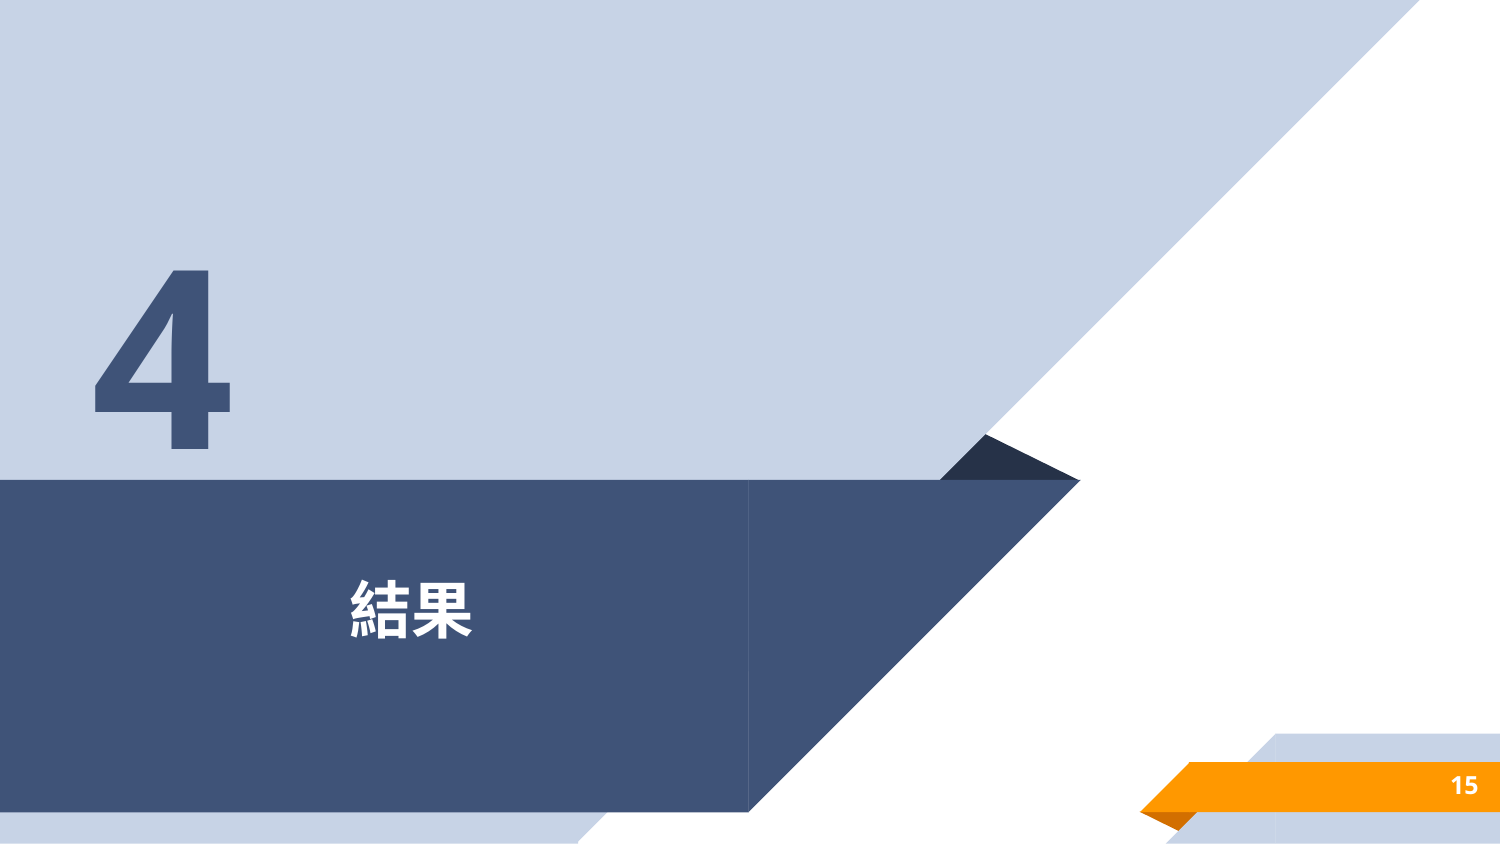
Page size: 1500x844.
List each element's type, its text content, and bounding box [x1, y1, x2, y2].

slide_number 15 [1249, 760, 1494, 813]
text_box 4 [76, 0, 434, 515]
title 結果 [76, 470, 748, 662]
